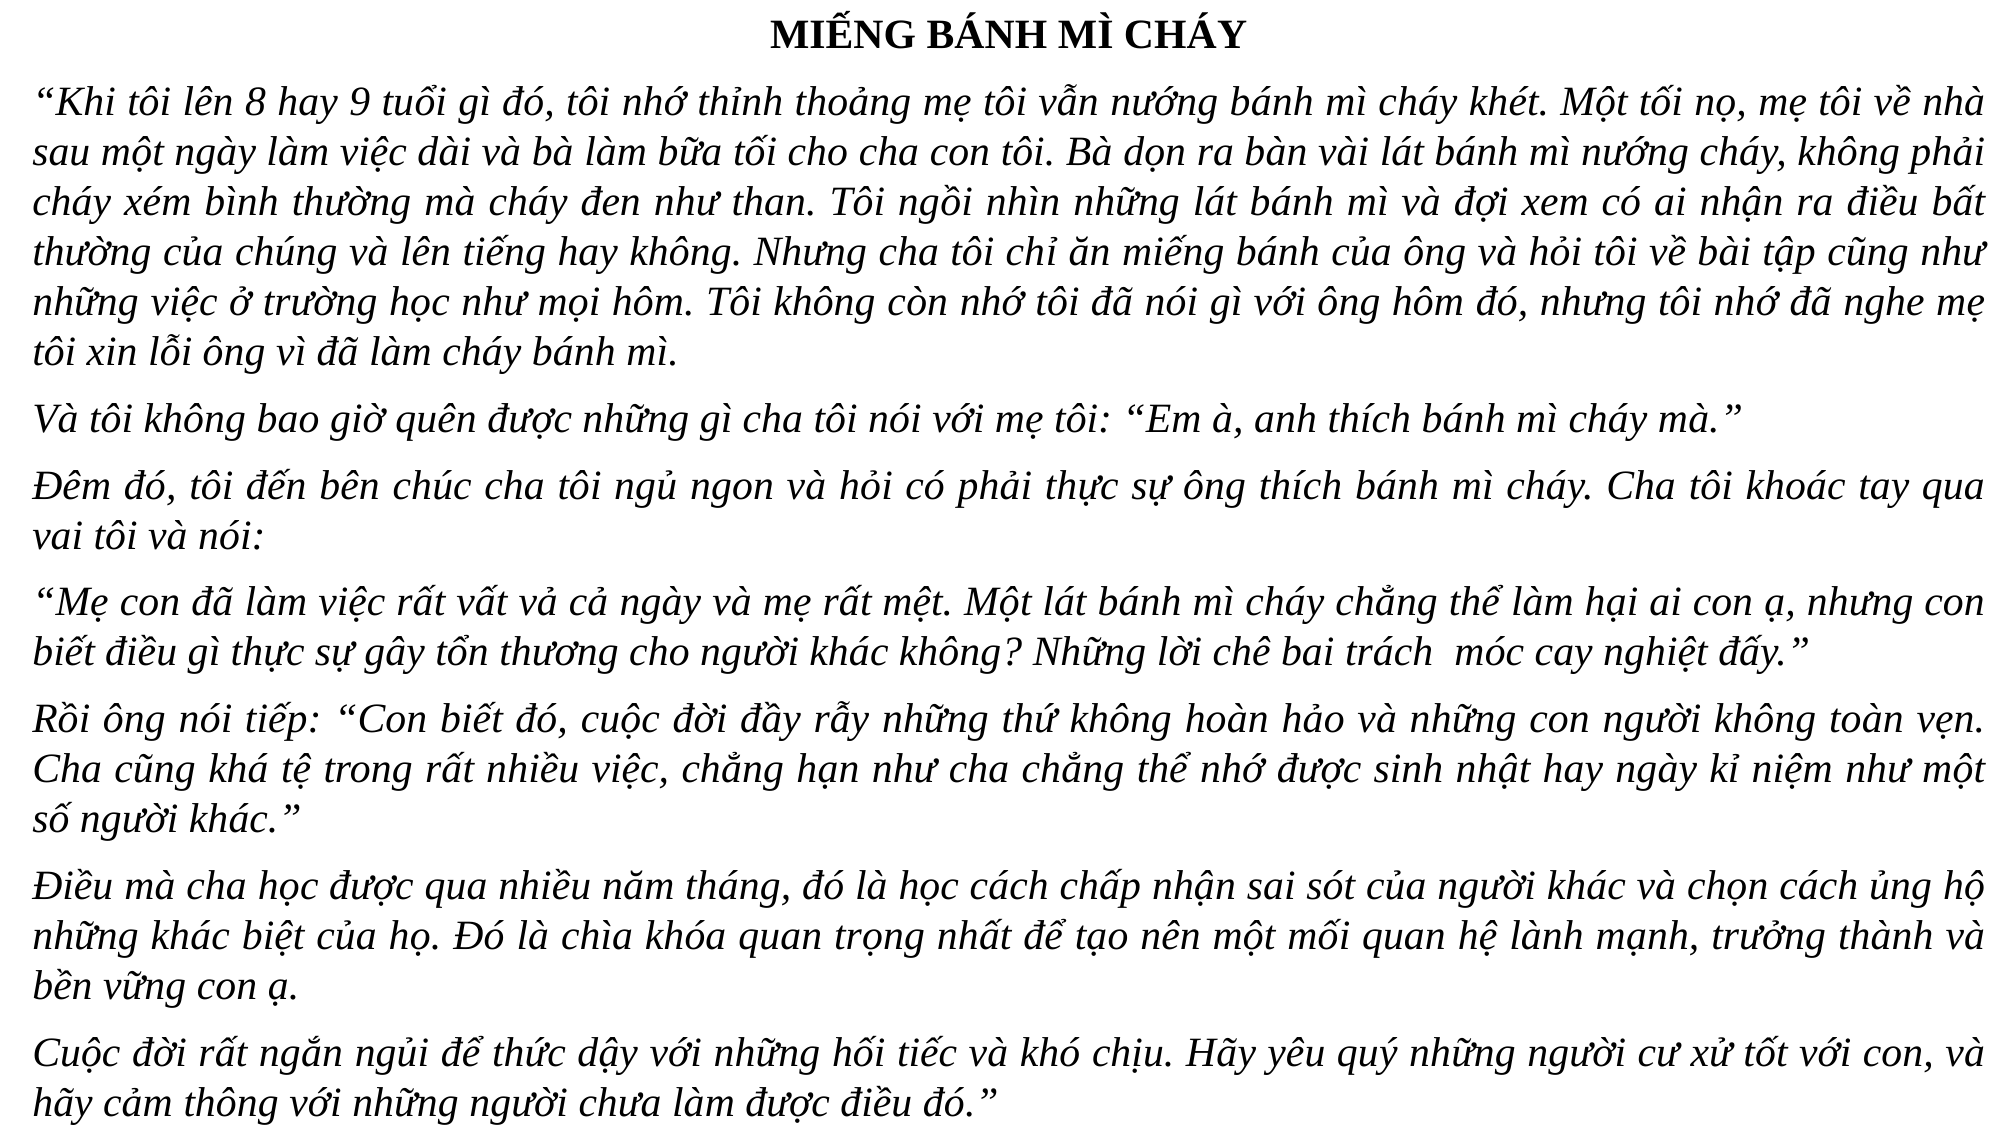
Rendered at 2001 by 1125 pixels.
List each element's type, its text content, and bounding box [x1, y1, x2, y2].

text_box MIẾNG BÁNH MÌ CHÁY “Khi tôi lên 8 hay 9 tuổi gì đó, tôi nhớ thỉnh thoảng mẹ tôi vẫn nướng bánh mì cháy khét. Một tối nọ, mẹ tôi về nhà sau một ngày làm việc dài và bà làm bữa tối cho cha con tôi. Bà dọn ra bàn vài lát bánh mì nướng cháy, không phải cháy xém bình thường mà cháy đen như than. Tôi ngồi nhìn những lát bánh mì và đợi xem có ai nhận ra điều bất thường của chúng và lên tiếng hay không. Nhưng cha tôi chỉ ăn miếng bánh của ông và hỏi tôi về bài tập cũng như những việc ở trường học như mọi hôm. Tôi không còn nhớ tôi đã nói gì với ông hôm đó, nhưng tôi nhớ đã nghe mẹ tôi xin lỗi ông vì đã làm cháy bánh mì. Và tôi không bao giờ quên được những gì cha tôi nói với mẹ tôi: “Em à, anh thích bánh mì cháy mà.” Đêm đó, tôi đến bên chúc cha tôi ngủ ngon và hỏi có phải thực sự ông thích bánh mì cháy. Cha tôi khoác tay qua vai tôi và nói: “Mẹ con đã làm việc rất vất vả cả ngày và mẹ rất mệt. Một lát bánh mì cháy chẳng thể làm hại ai con ạ, nhưng con biết điều gì thực sự gây tổn thương cho người khác không? Những lời chê bai trách móc cay nghiệt đấy.” Rồi ông nói tiếp: “Con biết đó, cuộc đời đầy rẫy những thứ không hoàn hảo và những con người không toàn vẹn. Cha cũng khá tệ trong rất nhiều việc, chẳng hạn như cha chẳng thể nhớ được sinh nhật hay ngày kỉ niệm như một số người khác.” Điều mà cha học được qua nhiều năm tháng, đó là học cách chấp nhận sai sót của người khác và chọn cách ủng hộ những khác biệt của họ. Đó là chìa khóa quan trọng nhất để tạo nên một mối quan hệ lành mạnh, trưởng thành và bền vững con ạ. Cuộc đời rất ngắn ngủi để thức dậy với những hối tiếc và khó chịu. Hãy yêu quý những người cư xử tốt với con, và hãy cảm thông với những người chưa làm được điều đó.” [17, 0, 2000, 1125]
